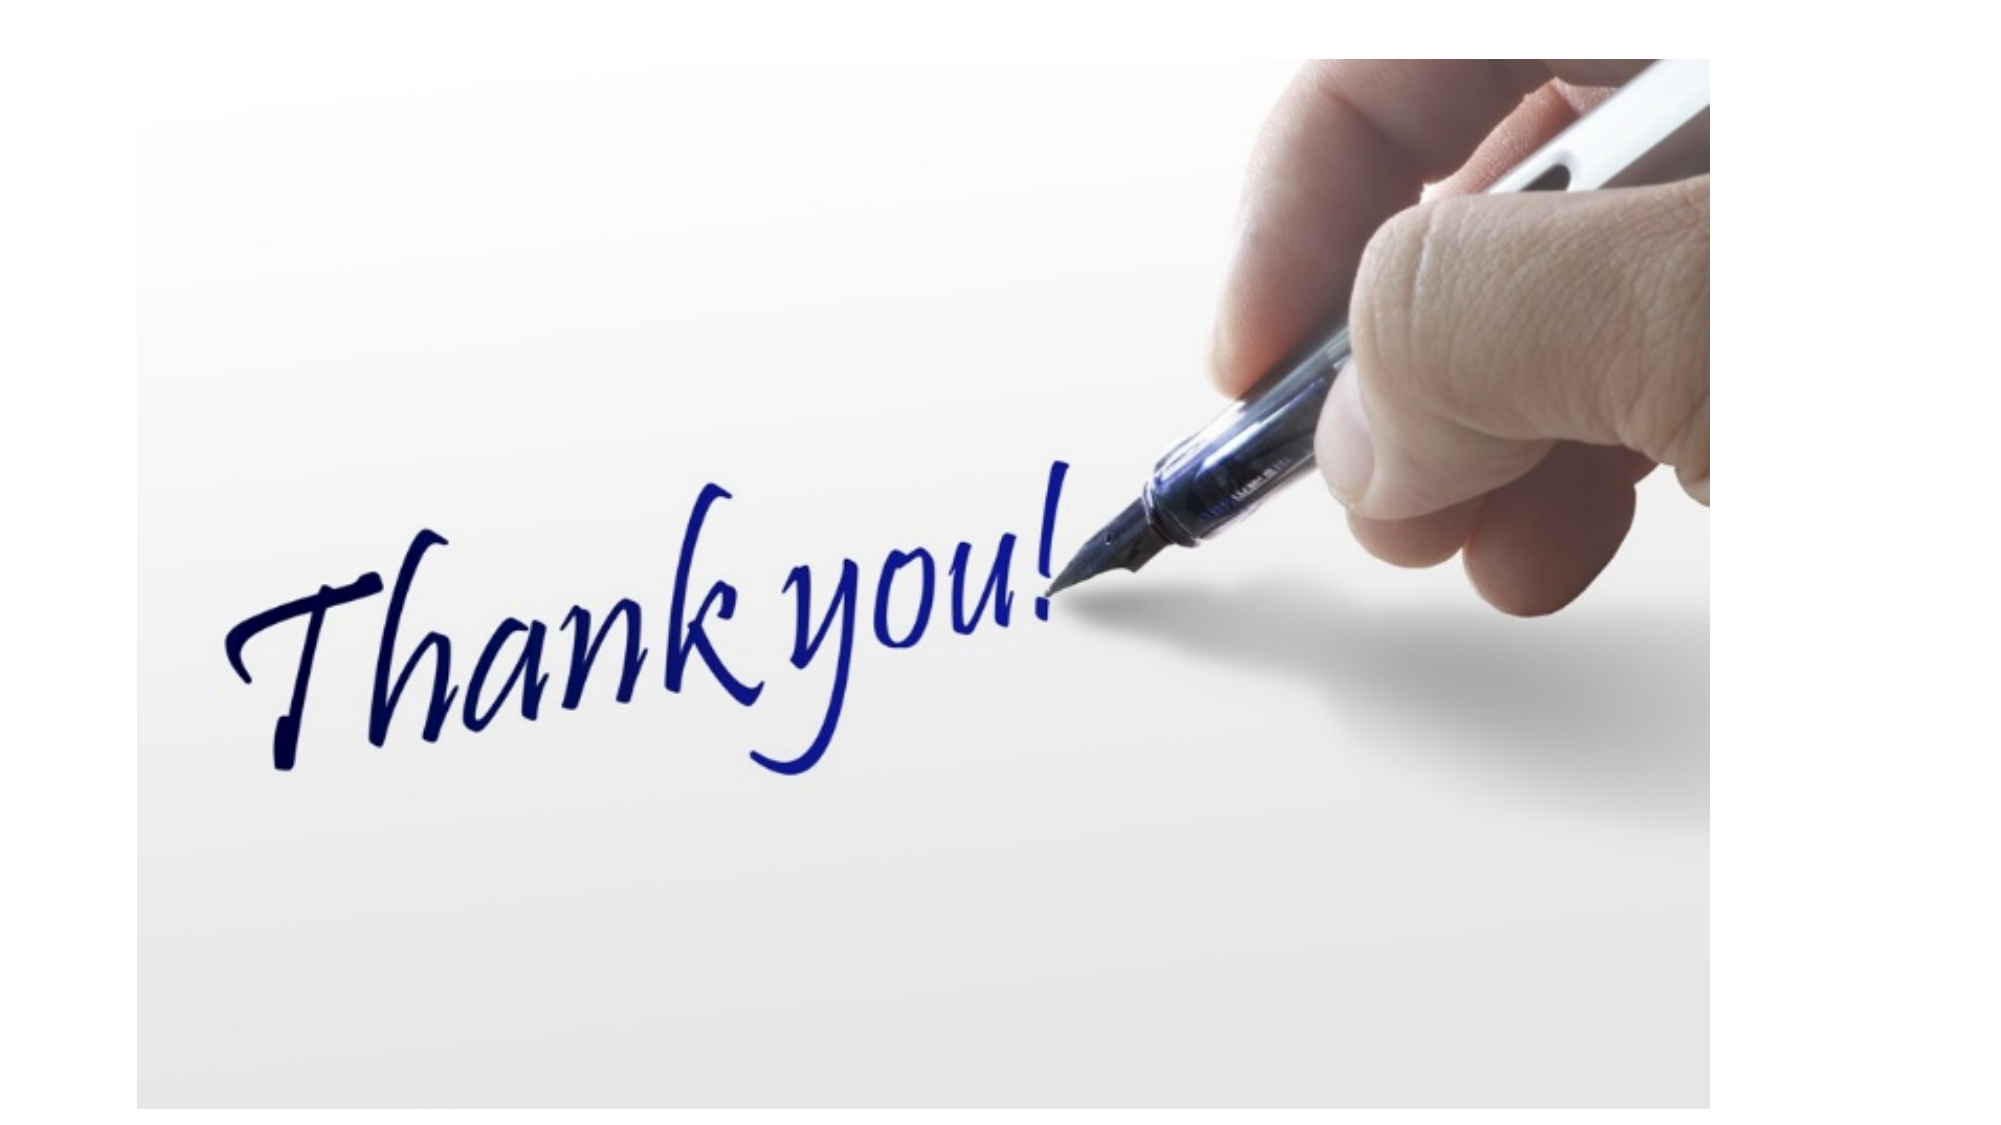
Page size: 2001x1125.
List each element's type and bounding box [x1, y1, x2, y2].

list [137, 59, 1710, 1109]
